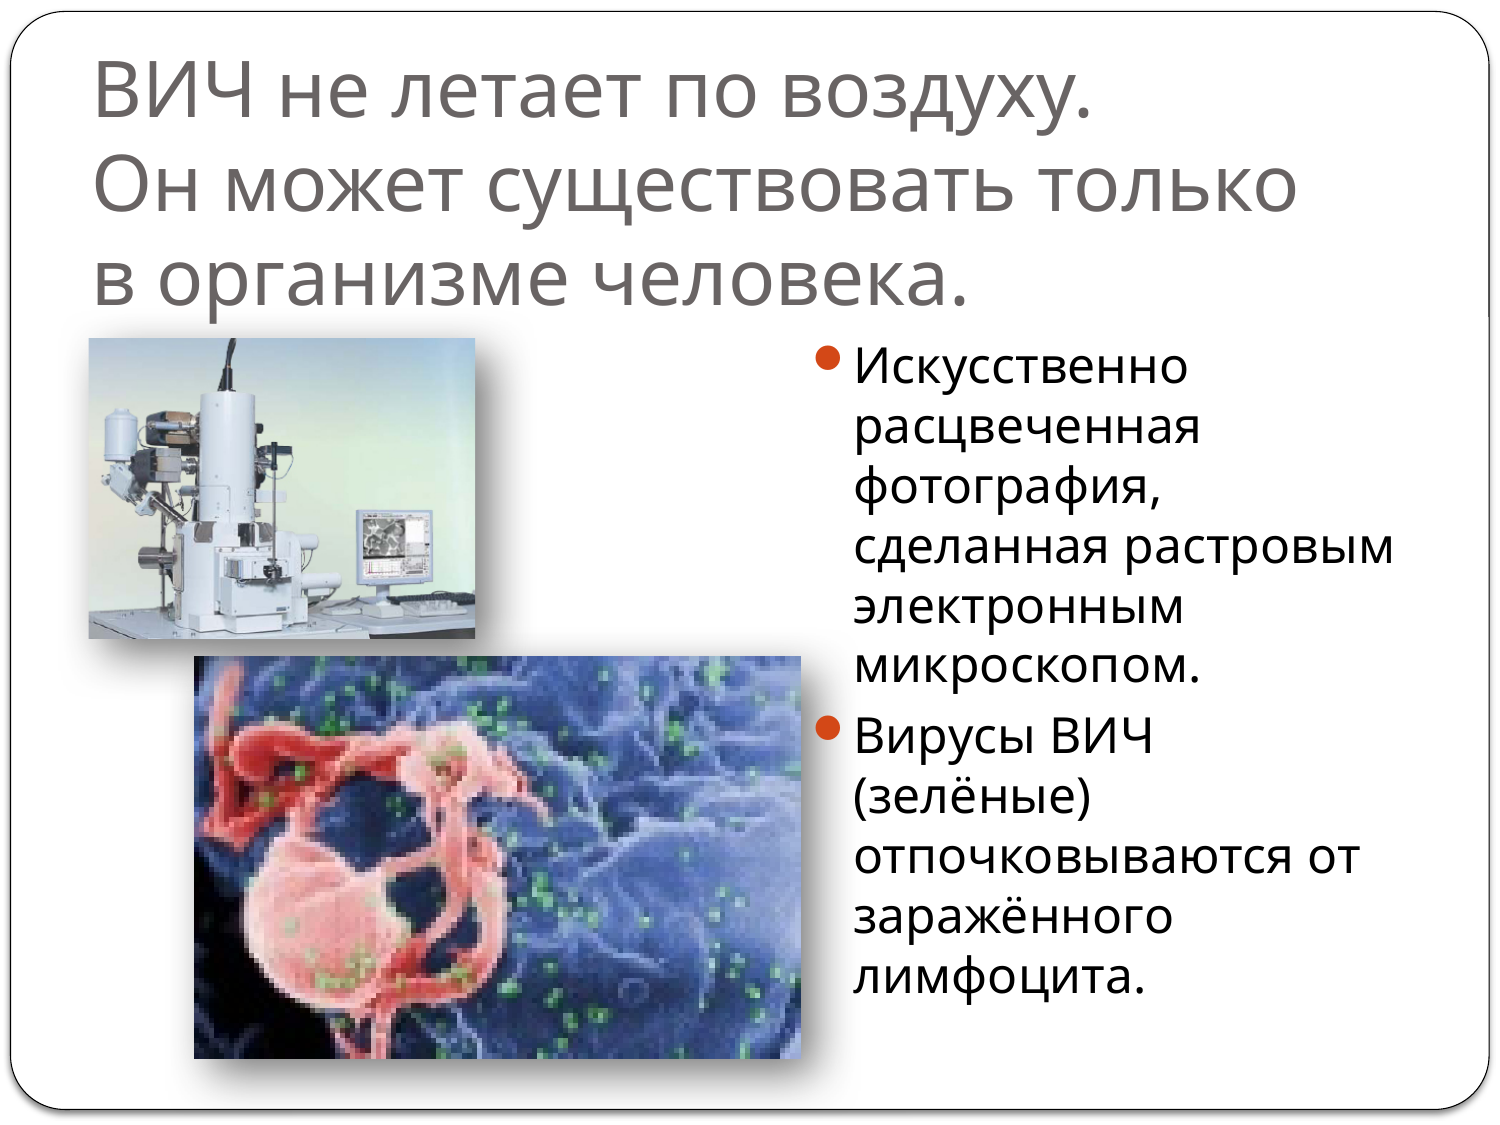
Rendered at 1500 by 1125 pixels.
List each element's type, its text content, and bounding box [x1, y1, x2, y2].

list Искусственно расцвеченная фотография, сделанная растровым электронным микроскопом. Вирусы ВИЧ (зелёные) отпочковываются от заражённого лимфоцита. [797, 326, 1413, 1077]
picture [88, 337, 476, 640]
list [194, 656, 801, 1059]
title ВИЧ не летает по воздуху. Он может существовать только в организме человека. [76, 30, 1352, 336]
